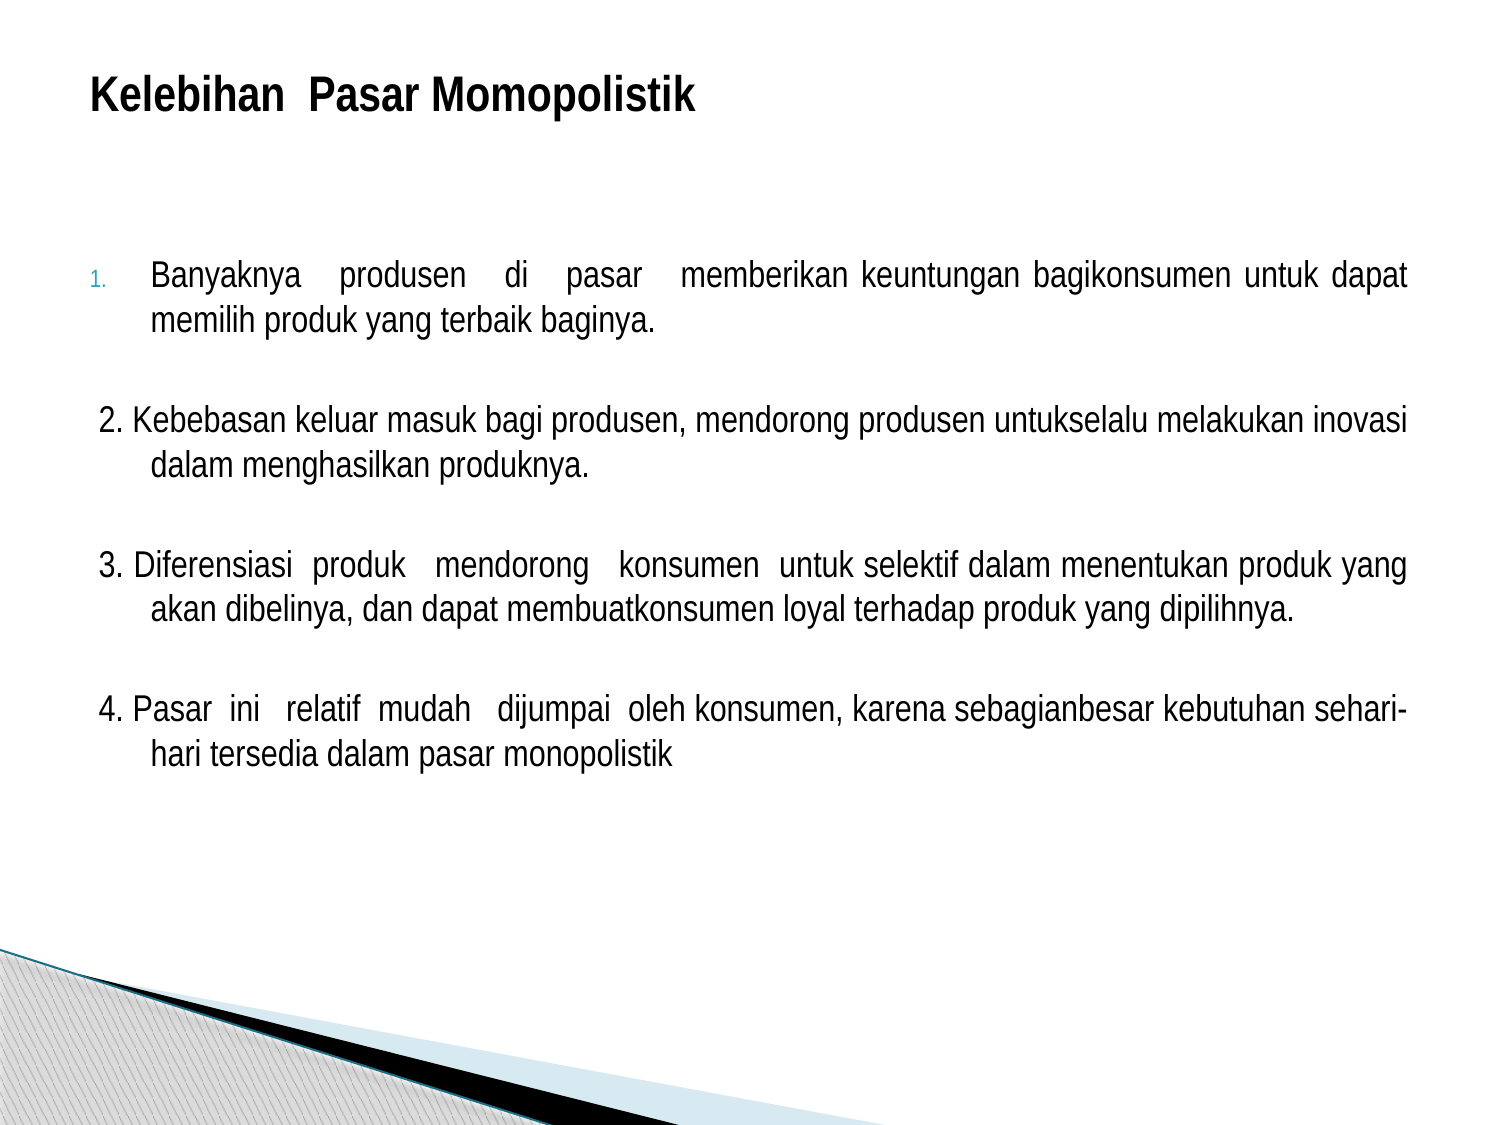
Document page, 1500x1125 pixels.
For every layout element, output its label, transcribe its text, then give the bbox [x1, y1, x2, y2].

title Kelebihan Pasar Momopolistik [75, 45, 1425, 138]
list Banyaknya produsen di pasar memberikan keuntungan bagikonsumen untuk dapat memilih produk yang terbaik baginya. 2. Kebebasan keluar masuk bagi produsen, mendorong produsen untukselalu melakukan inovasi dalam menghasilkan produknya. 3. Diferensiasi produk mendorong konsumen untuk selektif dalam menentukan produk yang akan dibelinya, dan dapat membuatkonsumen loyal terhadap produk yang dipilihnya. 4. Pasar ini relatif mudah dijumpai oleh konsumen, karena sebagianbesar kebutuhan sehari-hari tersedia dalam pasar monopolistik [75, 243, 1425, 823]
